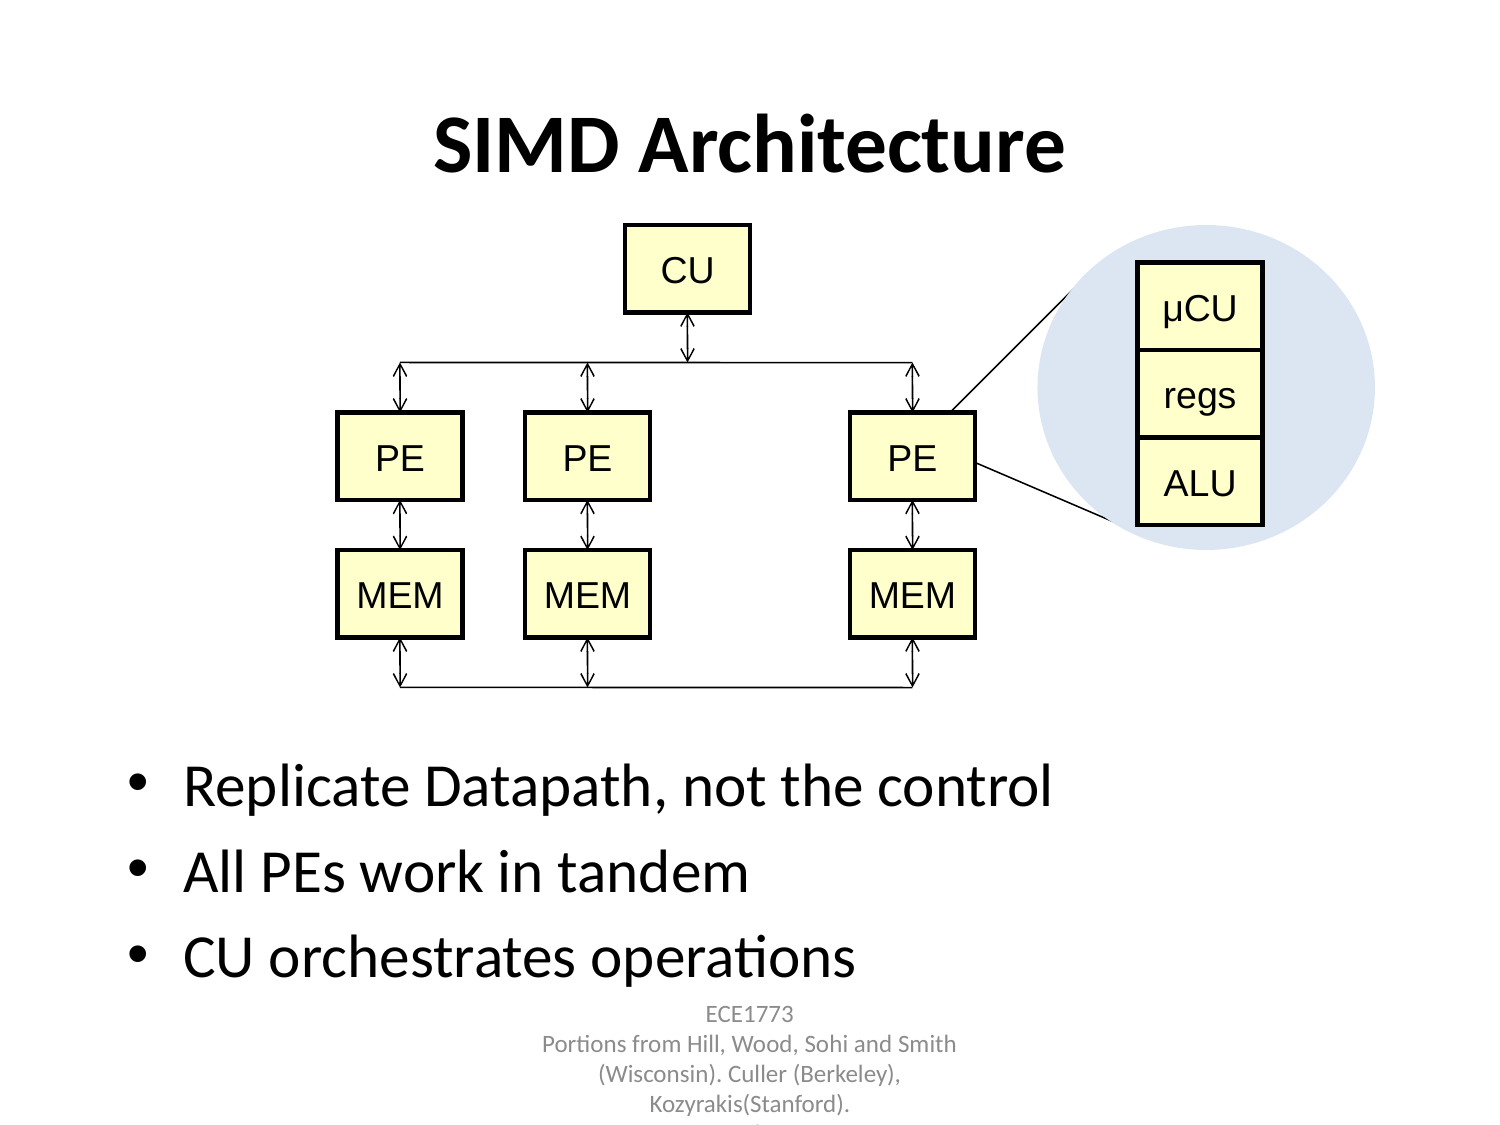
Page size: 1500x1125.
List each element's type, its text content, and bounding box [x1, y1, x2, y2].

text_box [580, 637, 595, 688]
text_box MEM [849, 549, 975, 638]
text_box PE [525, 412, 650, 500]
text_box MEM [525, 549, 650, 638]
text_box [580, 499, 595, 550]
text_box CU [624, 224, 750, 313]
text_box μCU [1137, 262, 1263, 349]
text_box [392, 362, 408, 413]
text_box [1037, 224, 1375, 550]
text_box ALU [1137, 438, 1263, 525]
footer ECE1773 Portions from Hill, Wood, Sohi and Smith (Wisconsin). Culler (Berkeley), Kozyrakis(Stanford). © Moshovos [512, 1042, 988, 1103]
text_box [905, 637, 920, 688]
text_box regs [1137, 349, 1263, 438]
text_box [580, 362, 595, 413]
text_box PE [849, 412, 975, 500]
list Replicate Datapath, not the control All PEs work in tandem CU orchestrates operations [112, 737, 1388, 1000]
text_box [680, 312, 695, 362]
text_box [905, 499, 920, 550]
text_box MEM [337, 549, 463, 638]
text_box PE [337, 412, 463, 500]
text_box [905, 362, 920, 413]
title SIMD Architecture [75, 45, 1425, 233]
text_box [392, 499, 408, 550]
text_box [392, 637, 408, 688]
